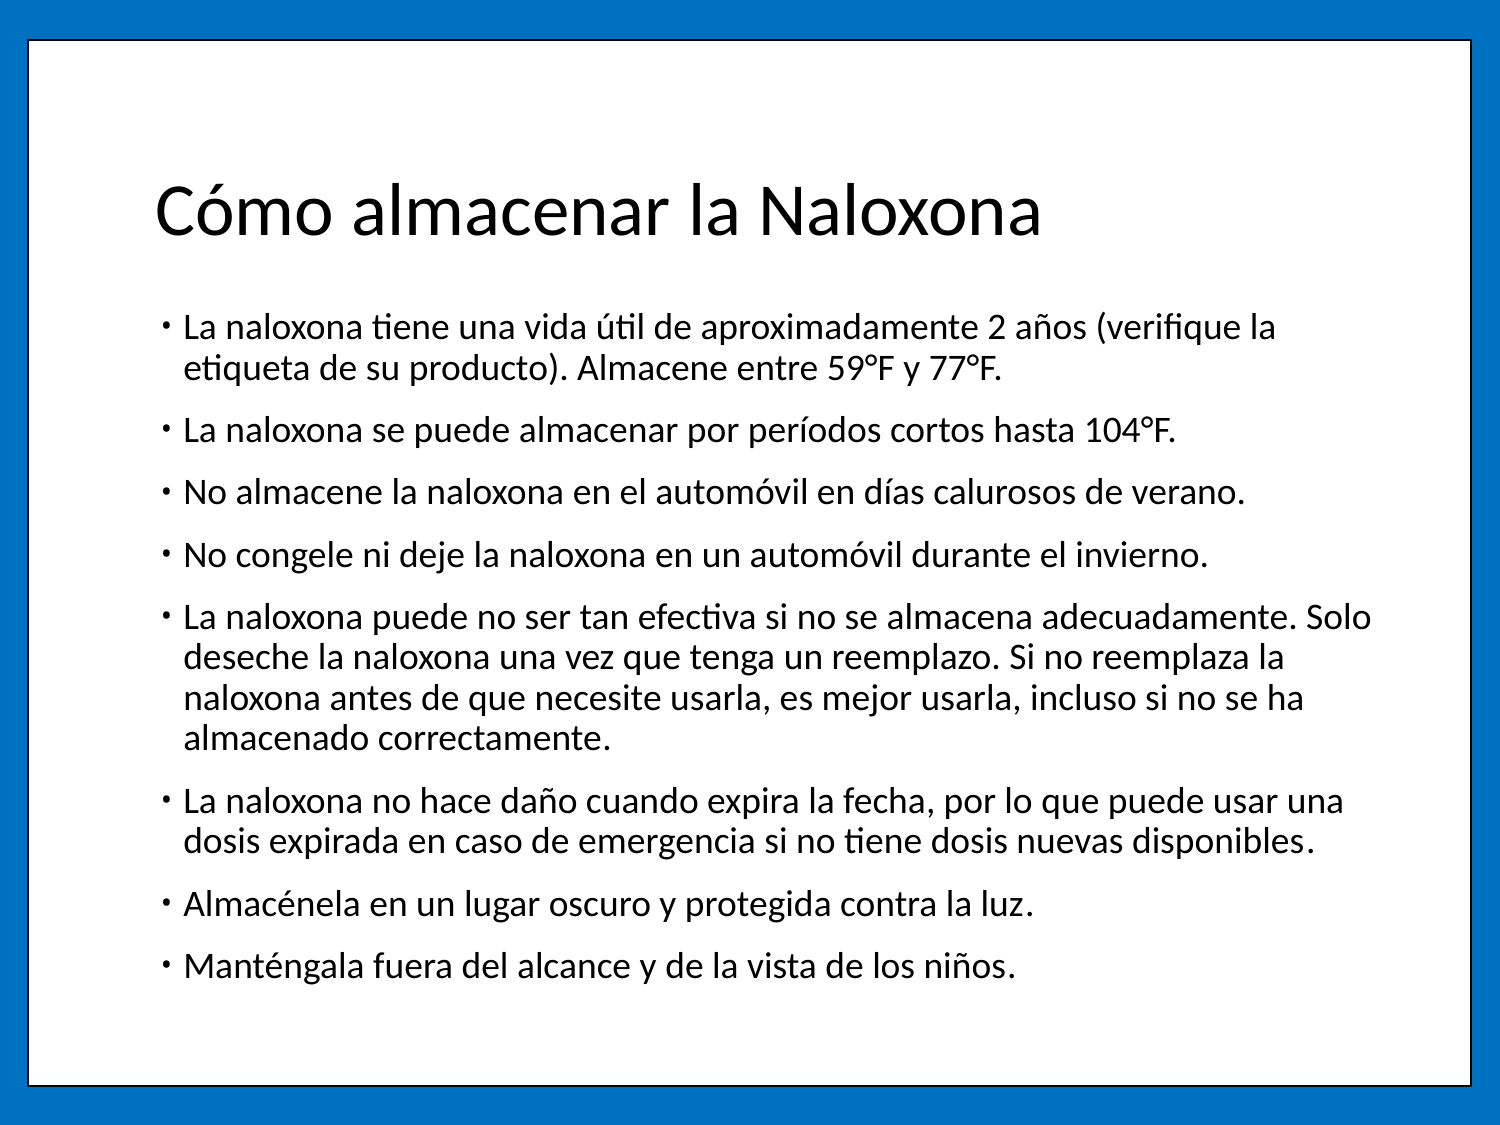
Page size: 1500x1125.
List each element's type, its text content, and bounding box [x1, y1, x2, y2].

list La naloxona tiene una vida útil de aproximadamente 2 años (verifique la etiqueta de su producto). Almacene entre 59°F y 77°F. La naloxona se puede almacenar por períodos cortos hasta 104°F. No almacene la naloxona en el automóvil en días calurosos de verano. No congele ni deje la naloxona en un automóvil durante el invierno. La naloxona puede no ser tan efectiva si no se almacena adecuadamente. Solo deseche la naloxona una vez que tenga un reemplazo. Si no reemplaza la naloxona antes de que necesite usarla, es mejor usarla, incluso si no se ha almacenado correctamente. La naloxona no hace daño cuando expira la fecha, por lo que puede usar una dosis expirada en caso de emergencia si no tiene dosis nuevas disponibles. Almacénela en un lugar oscuro y protegida contra la luz. Manténgala fuera del alcance y de la vista de los niños. [140, 299, 1425, 963]
title Cómo almacenar la Naloxona [140, 99, 1356, 299]
